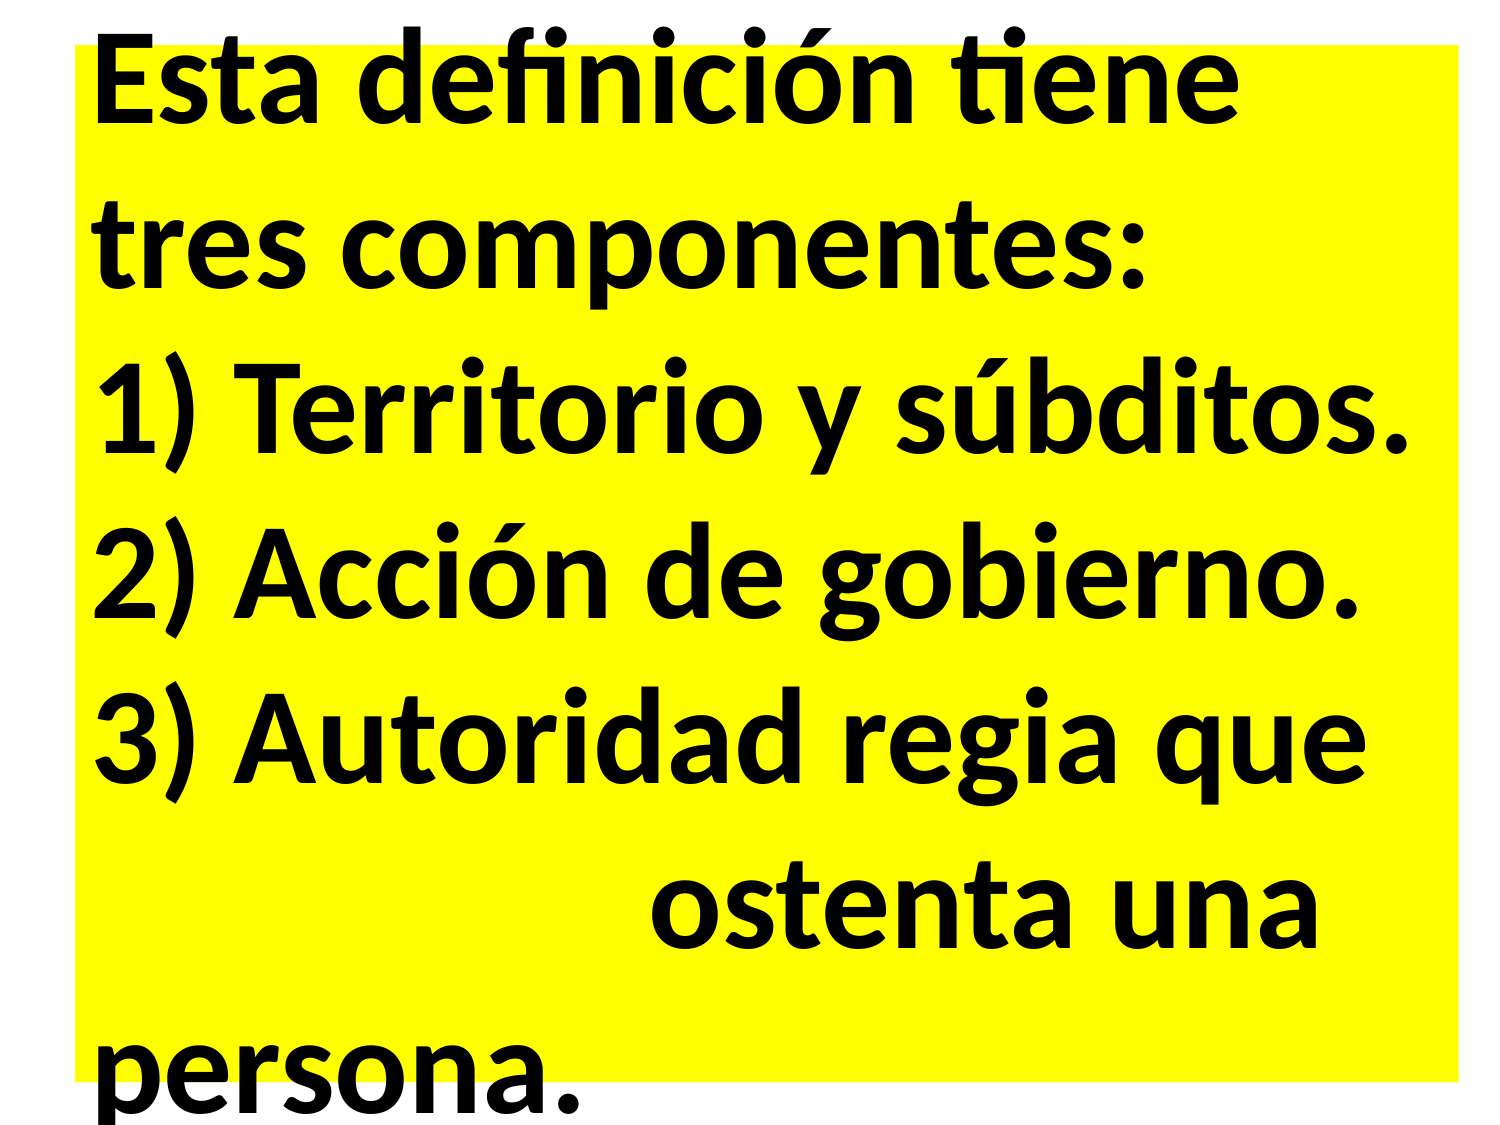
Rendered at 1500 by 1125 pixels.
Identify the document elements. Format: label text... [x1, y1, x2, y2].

text_box Esta definición tiene tres componentes: 1) Territorio y súbditos. 2) Acción de gobierno. 3) Autoridad regia que ostenta una persona. [75, 45, 1459, 1083]
